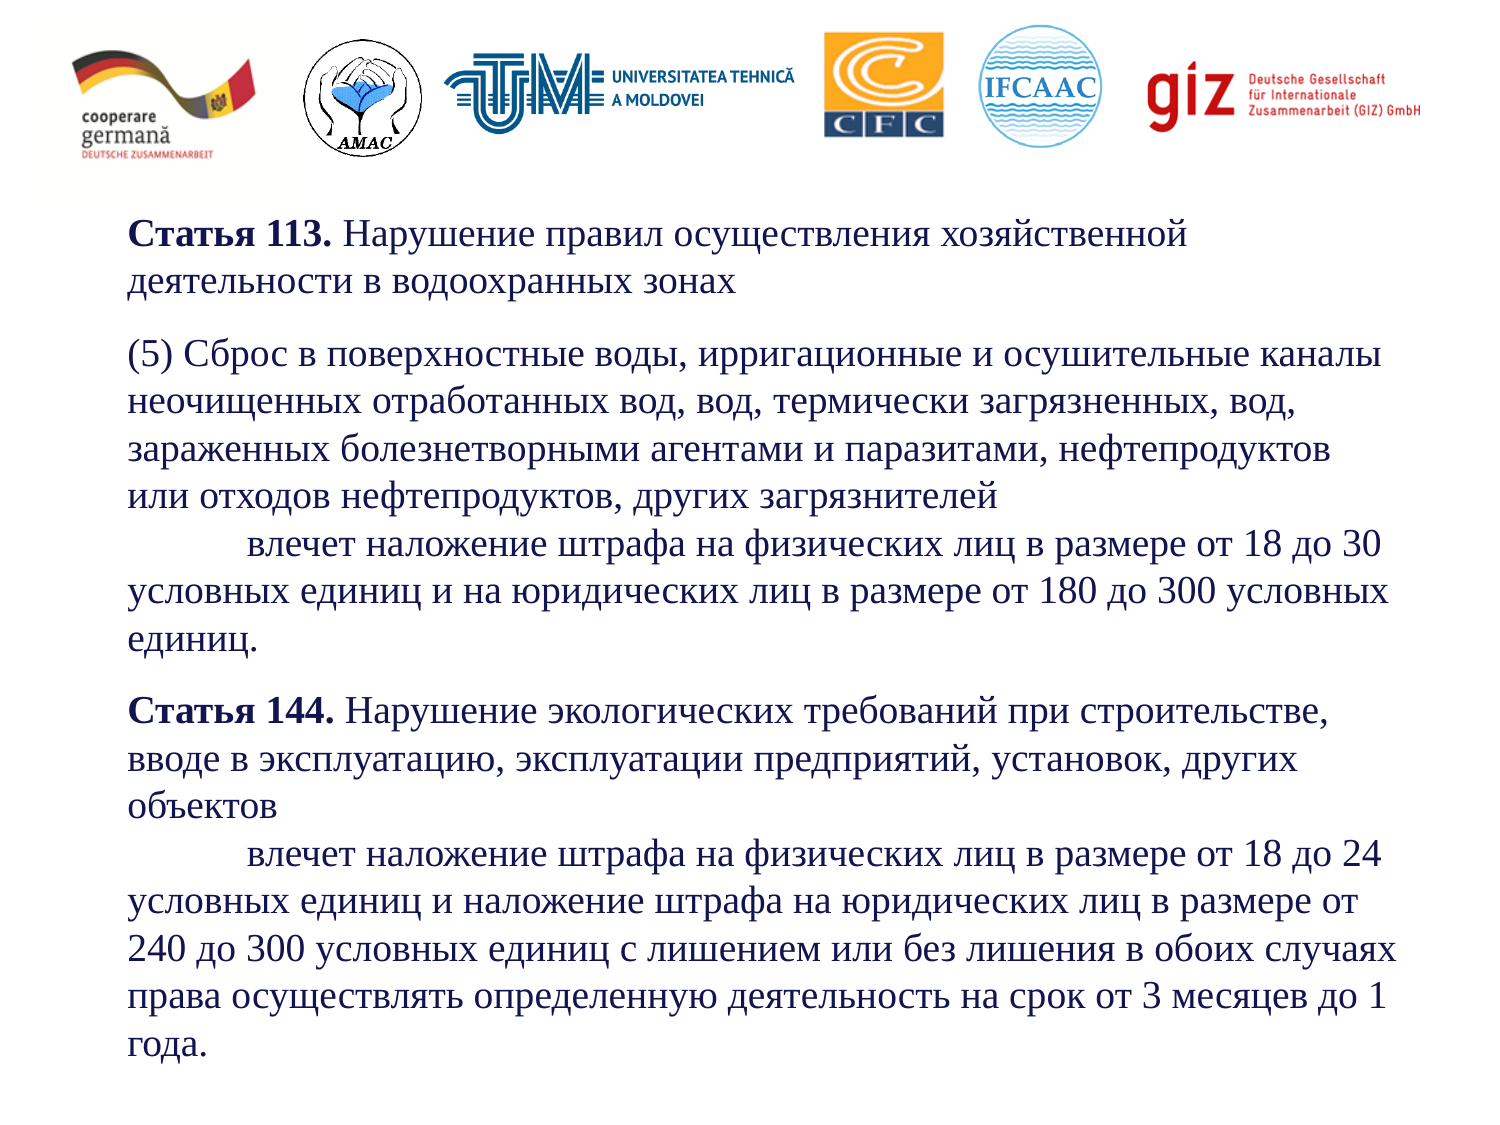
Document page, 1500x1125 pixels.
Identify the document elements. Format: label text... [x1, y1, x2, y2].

picture [31, 7, 300, 213]
list Статья 113. Нарушение правил осуществления хозяйственной деятельности в водоохранных зонах (5) Сброс в поверхностные воды, ирригационные и осушительные каналы неочищенных отработанных вод, вод, термически загрязненных, вод, зараженных болезнетворными агентами и паразитами, нефтепродуктов или отходов нефтепродуктов, других загрязнителей влечет наложение штрафа на физических лиц в размере от 18 до 30 условных единиц и на юридических лиц в размере от 180 до 300 условных единиц. Статья 144. Нарушение экологических требований при строительстве, вводе в эксплуатацию, эксплуатации предприятий, установок, других объектов влечет наложение штрафа на физических лиц в размере от 18 до 24 условных единиц и наложение штрафа на юридических лиц в размере от 240 до 300 условных единиц с лишением или без лишения в обоих случаях права осуществлять определенную деятельность на срок от 3 месяцев до 1 года. [111, 199, 1417, 1028]
picture [303, 38, 422, 158]
picture [822, 23, 948, 149]
picture [1136, 55, 1435, 147]
picture [970, 16, 1109, 154]
picture [434, 47, 800, 140]
